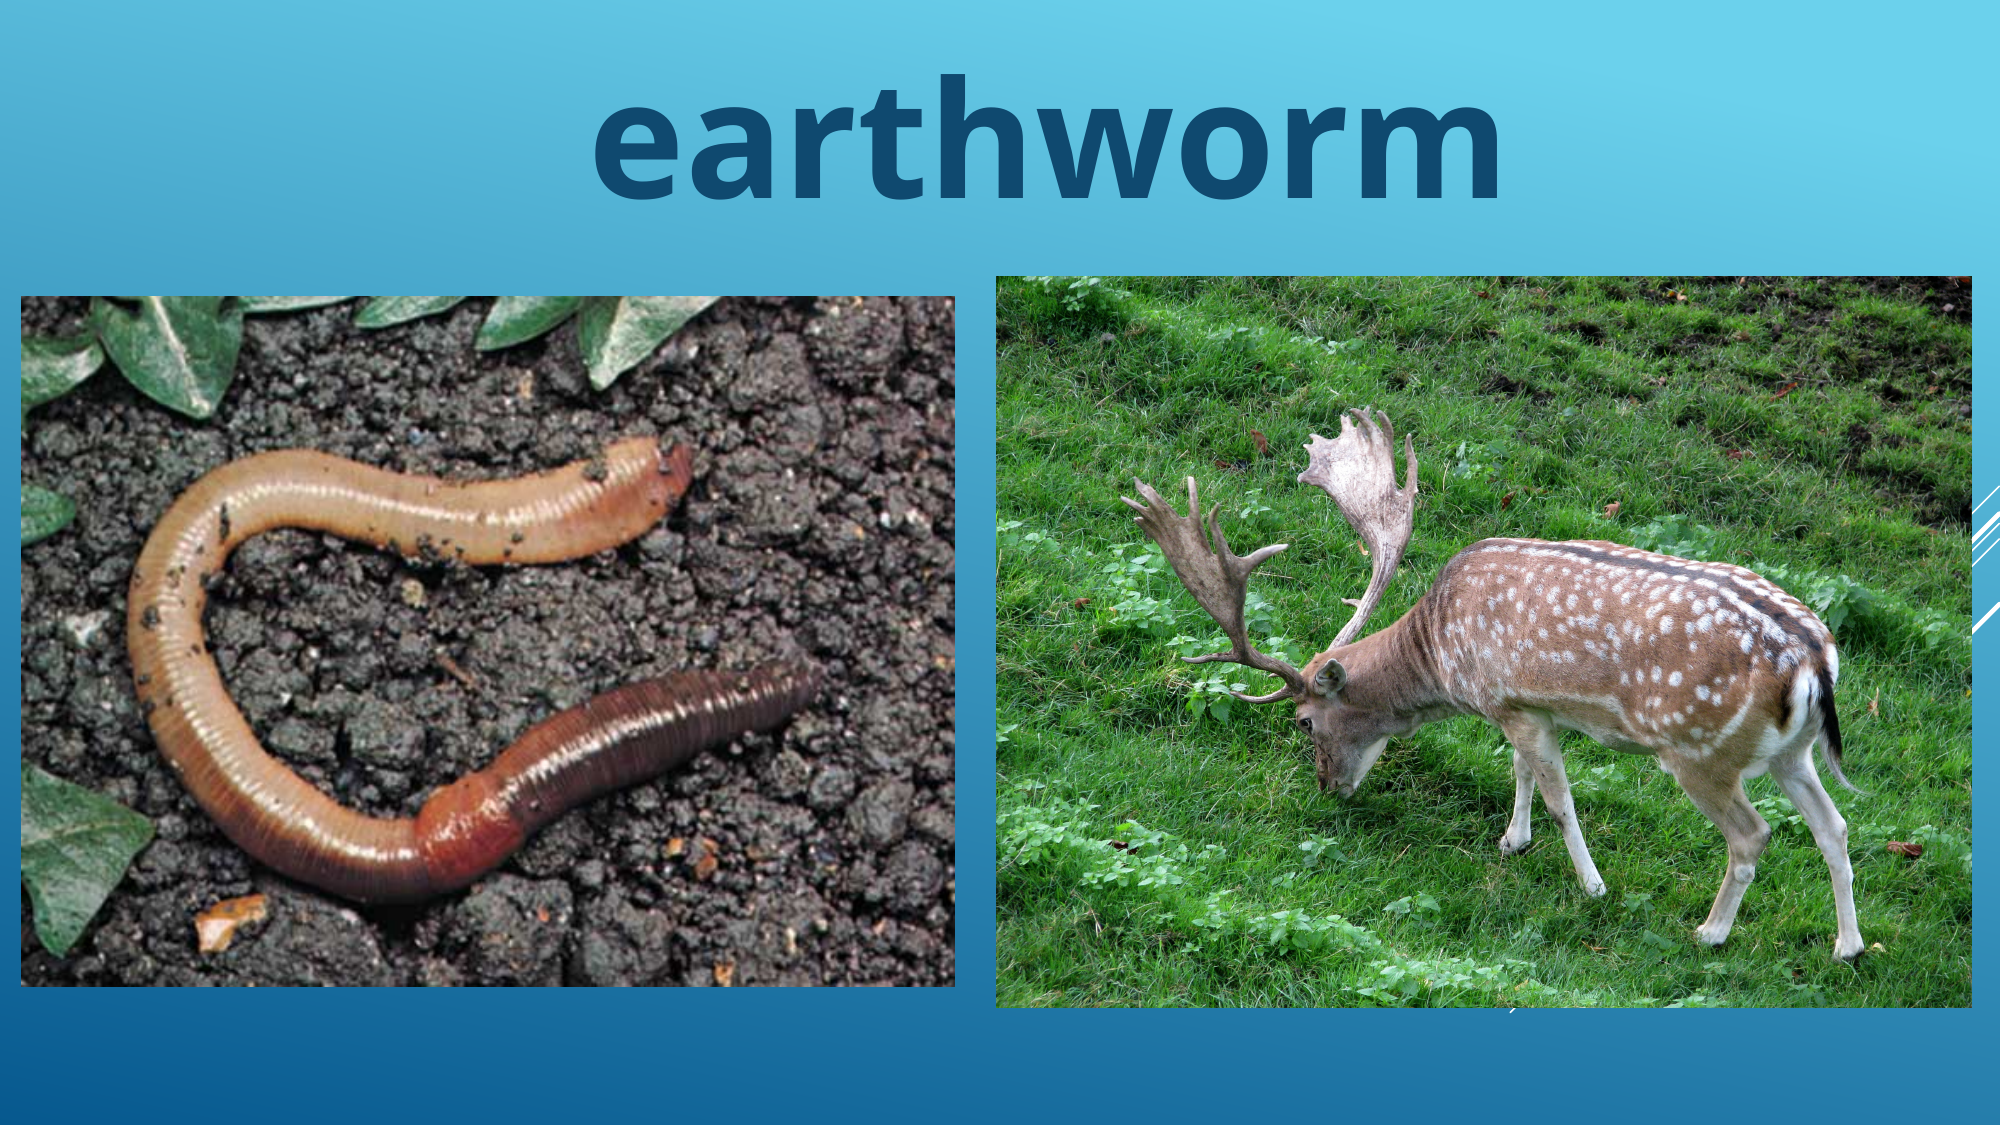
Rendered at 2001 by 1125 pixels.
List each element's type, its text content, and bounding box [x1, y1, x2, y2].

picture [996, 275, 1972, 1008]
picture [21, 296, 955, 988]
list earthworm [573, 27, 1567, 242]
